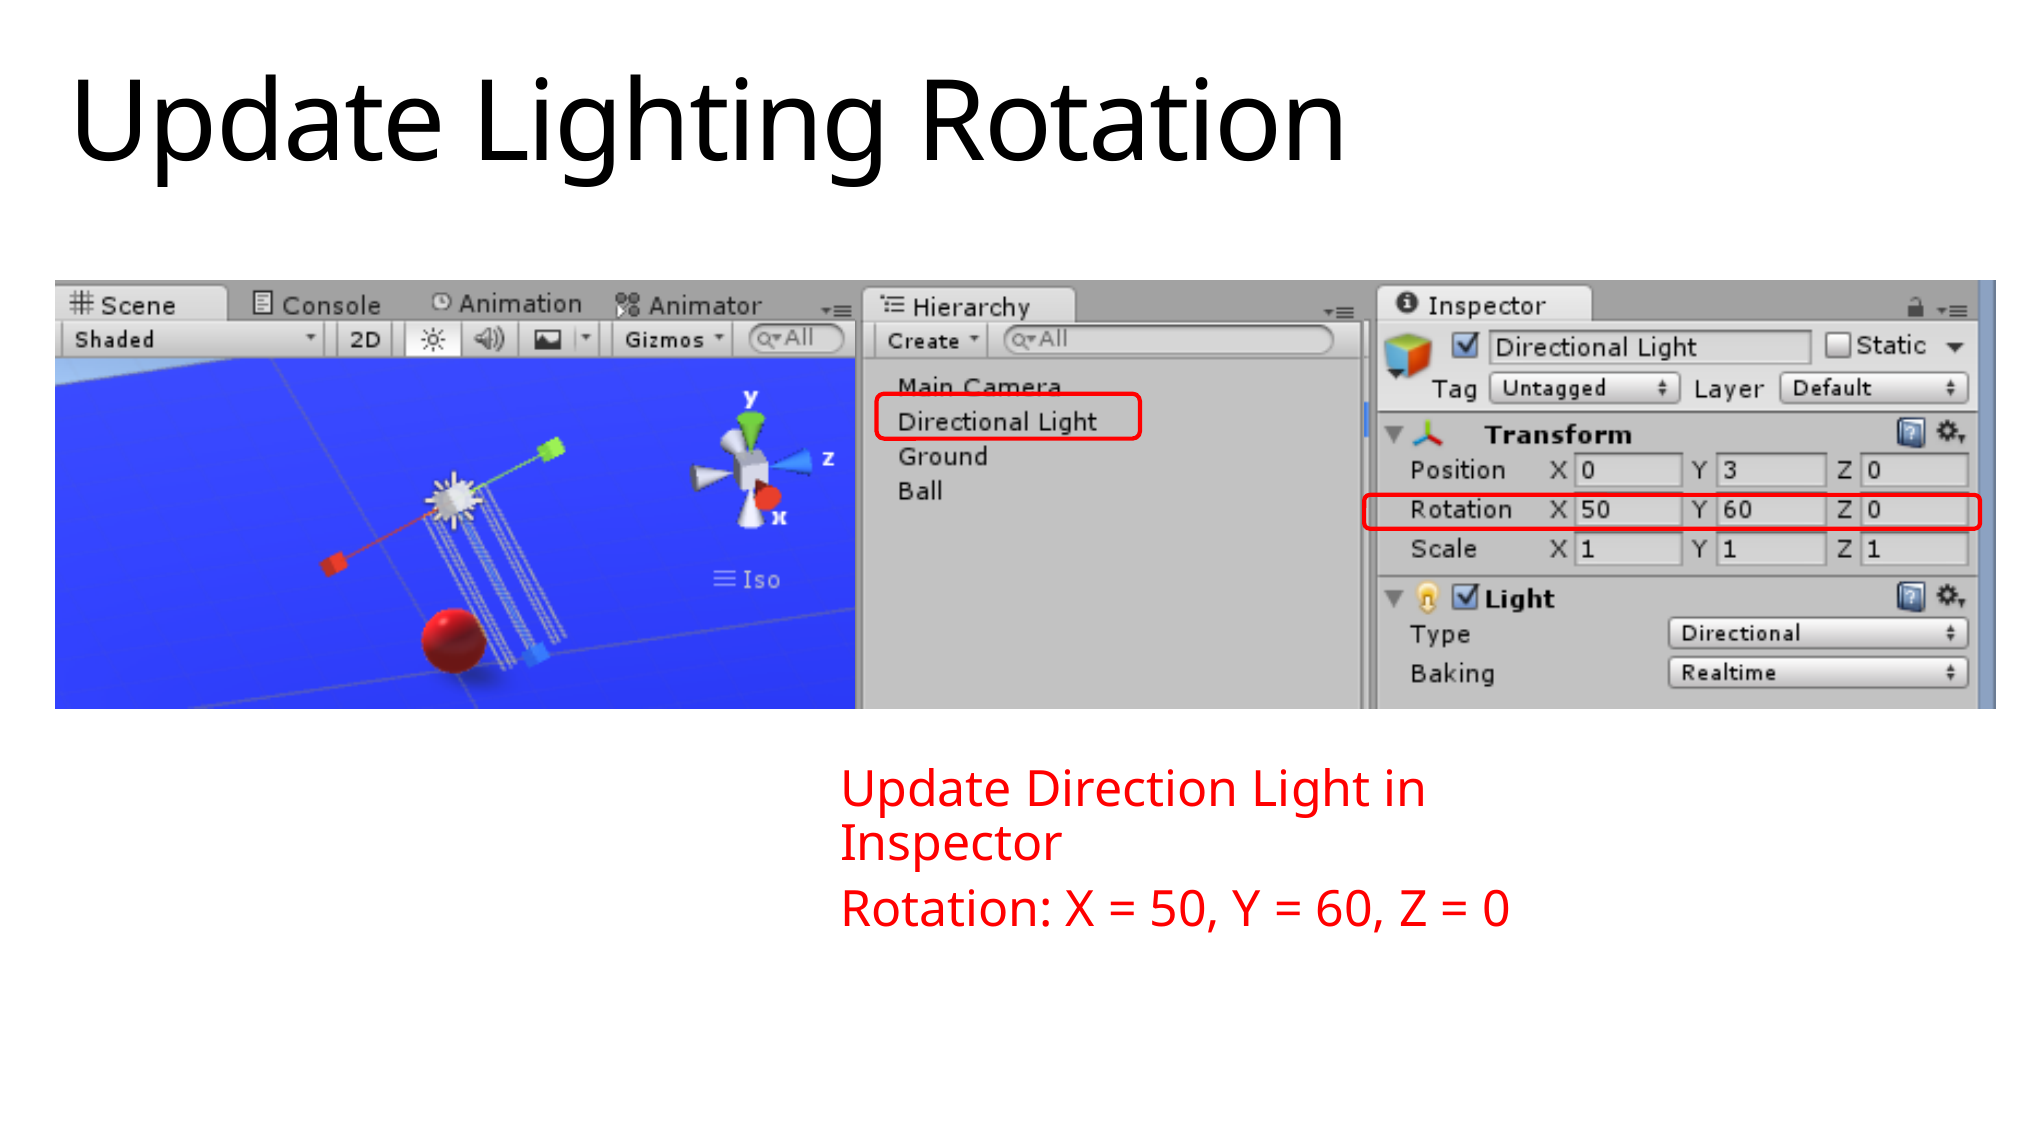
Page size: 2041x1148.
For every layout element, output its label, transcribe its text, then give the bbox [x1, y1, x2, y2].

title Update Lighting Rotation [45, 48, 1996, 199]
text_box Update Direction Light in Inspector Rotation: X = 50, Y = 60, Z = 0 [810, 739, 1650, 962]
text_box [55, 280, 1996, 709]
